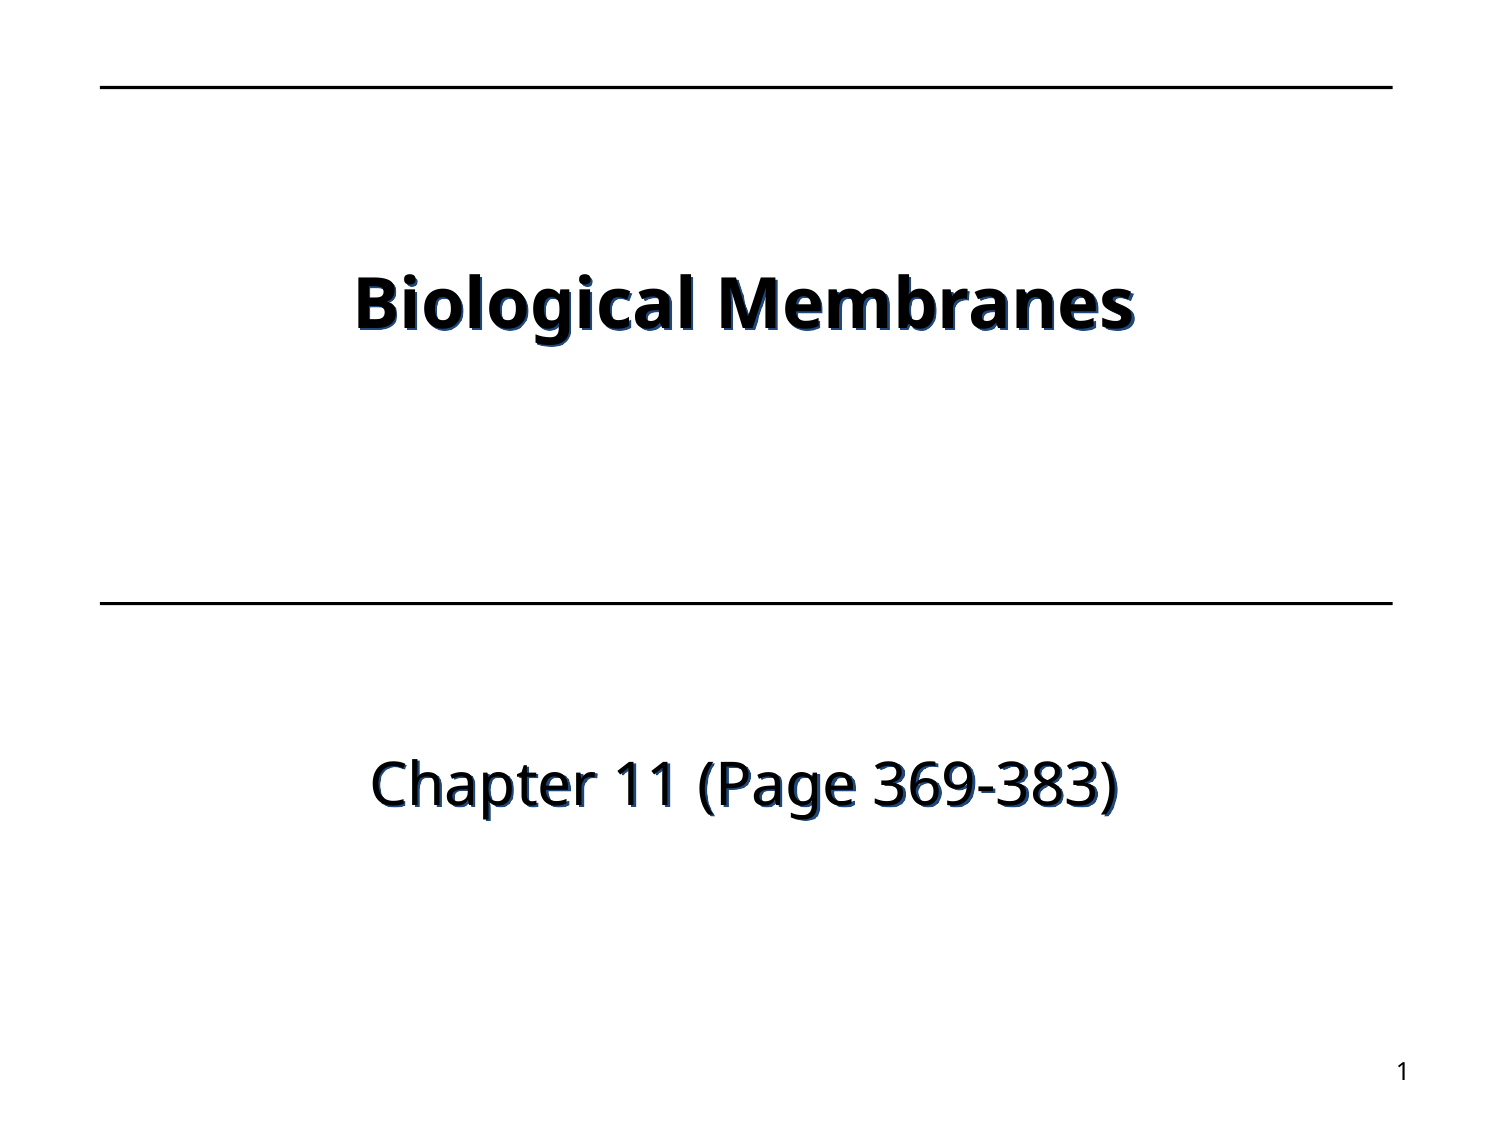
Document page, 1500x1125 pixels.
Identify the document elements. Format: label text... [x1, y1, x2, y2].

text_box Biological Membranes [74, 249, 1413, 575]
slide_number 1 [1074, 1042, 1425, 1103]
text_box Chapter 11 (Page 369-383) [74, 737, 1413, 863]
